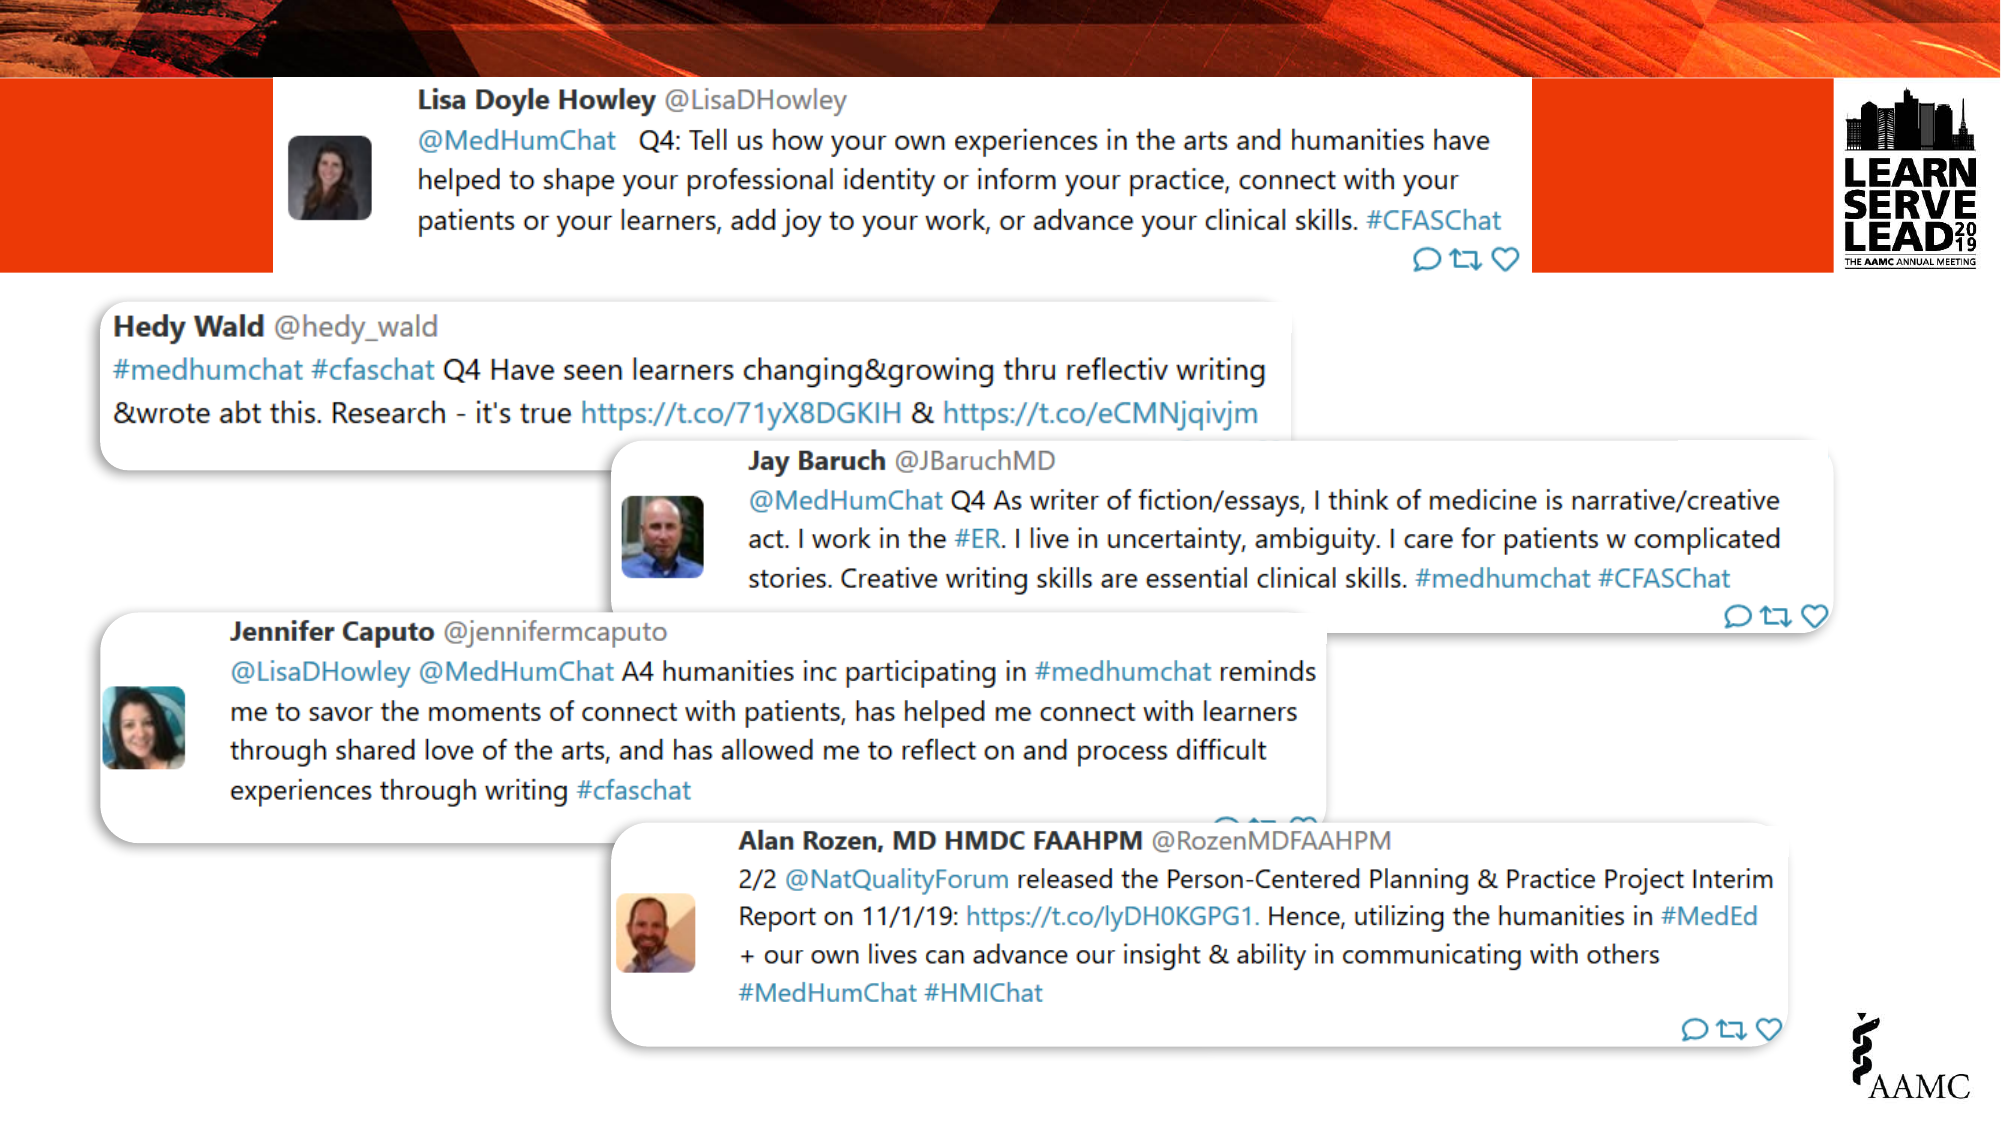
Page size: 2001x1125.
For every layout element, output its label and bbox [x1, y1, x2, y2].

text_box [100, 612, 1327, 844]
text_box [611, 440, 1834, 633]
text_box [1532, 77, 1835, 274]
text_box [611, 822, 1789, 1047]
picture [0, 0, 2001, 1125]
text_box [100, 301, 1291, 471]
text_box [0, 77, 273, 274]
